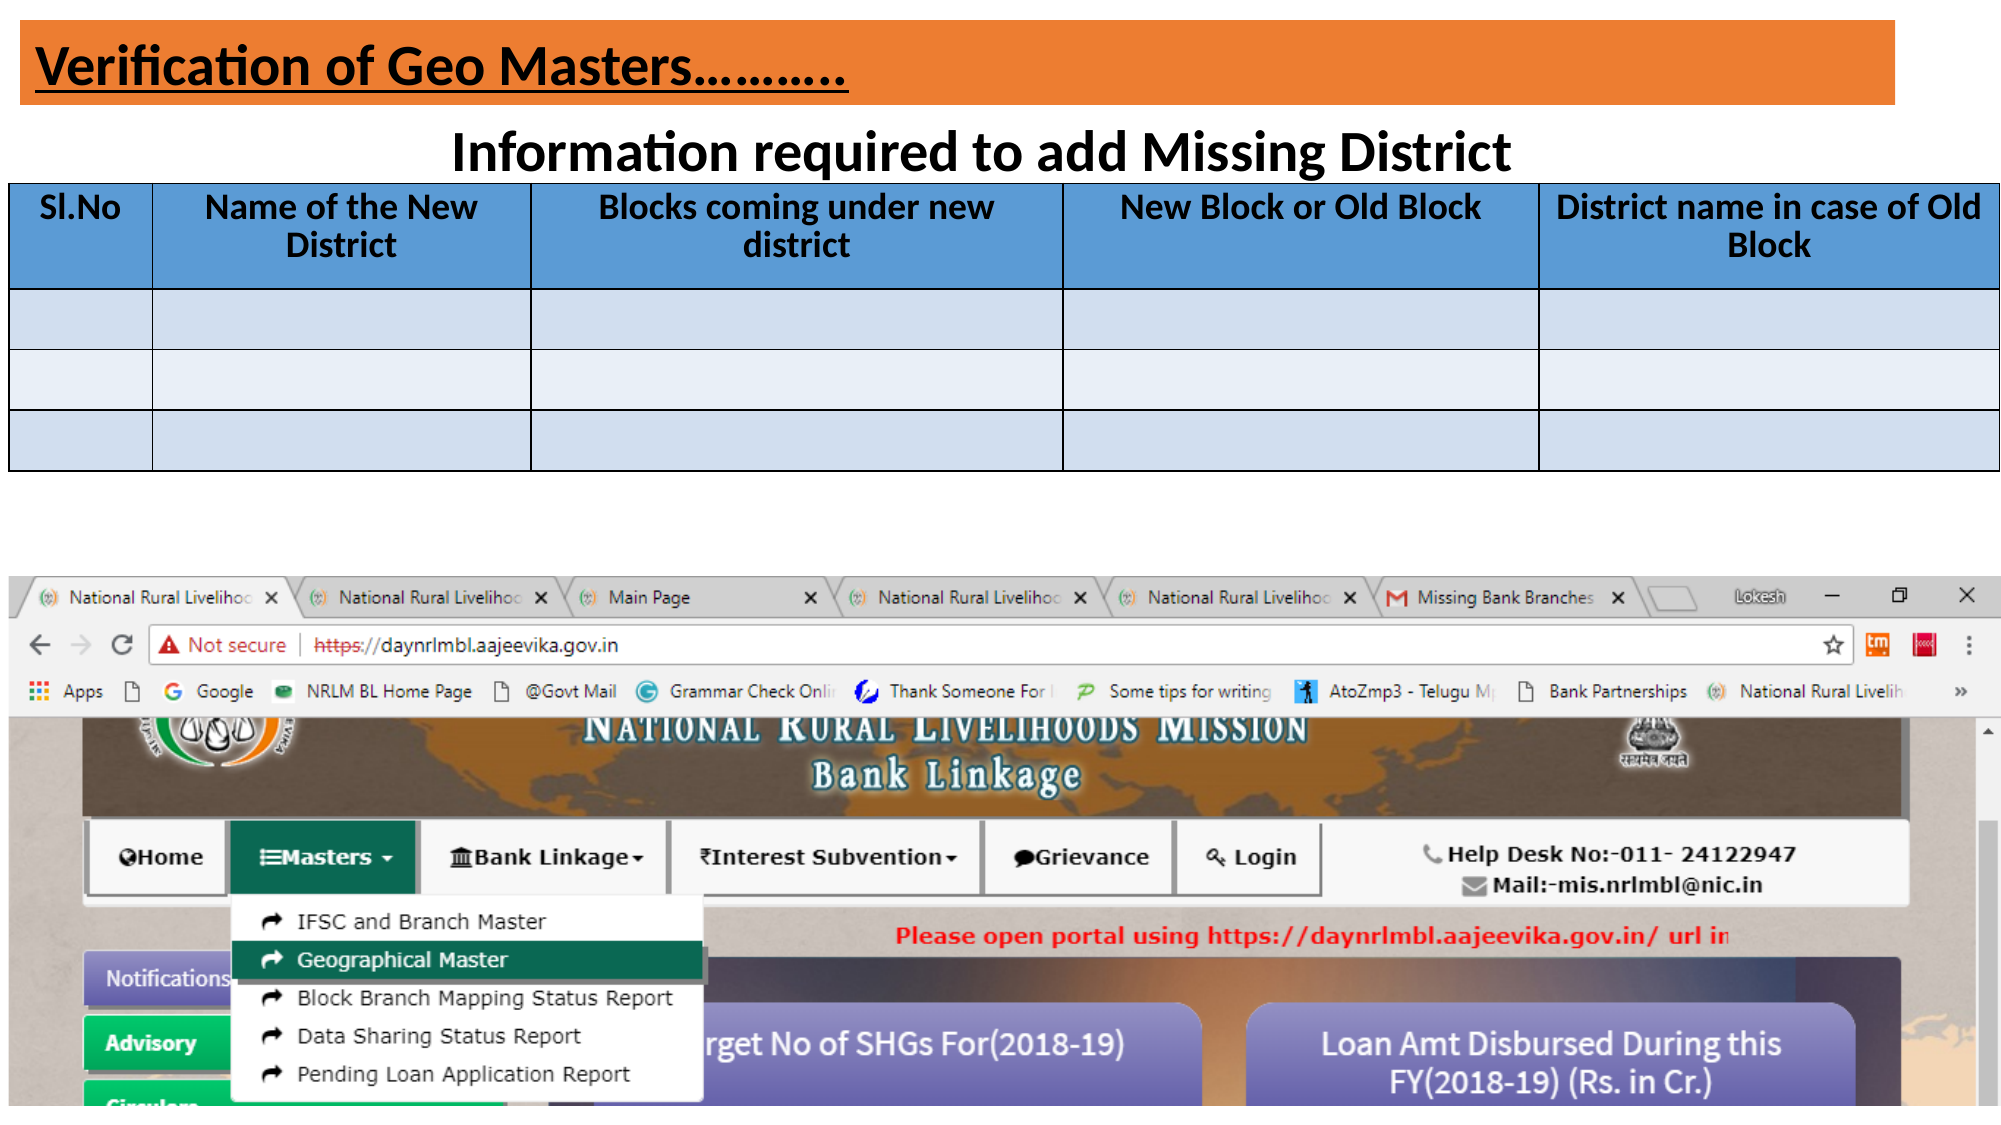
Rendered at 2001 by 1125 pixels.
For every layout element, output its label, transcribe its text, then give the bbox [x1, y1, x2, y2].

table_header Name of the New District [153, 184, 530, 288]
picture [8, 576, 2001, 1106]
table_cell [1540, 290, 1999, 349]
table_cell [153, 411, 530, 470]
table_cell [1540, 411, 1999, 470]
table_header District name in case of Old Block [1540, 184, 1999, 288]
table_cell [532, 350, 1062, 409]
table_header New Block or Old Block [1064, 184, 1538, 288]
text_box Information required to add Missing District [436, 106, 1529, 183]
table_cell [1064, 350, 1538, 409]
table_cell [1064, 411, 1538, 470]
table_cell [10, 350, 152, 409]
text_box Verification of Geo Masters……….. [20, 20, 1896, 105]
table_cell [532, 411, 1062, 470]
table_cell [153, 290, 530, 349]
table_header Blocks coming under new district [532, 184, 1062, 288]
table_cell [532, 290, 1062, 349]
table_cell [10, 290, 152, 349]
table_header Sl.No [10, 184, 152, 288]
table_cell [153, 350, 530, 409]
table_cell [1064, 290, 1538, 349]
table_cell [1540, 350, 1999, 409]
table_cell [10, 411, 152, 470]
